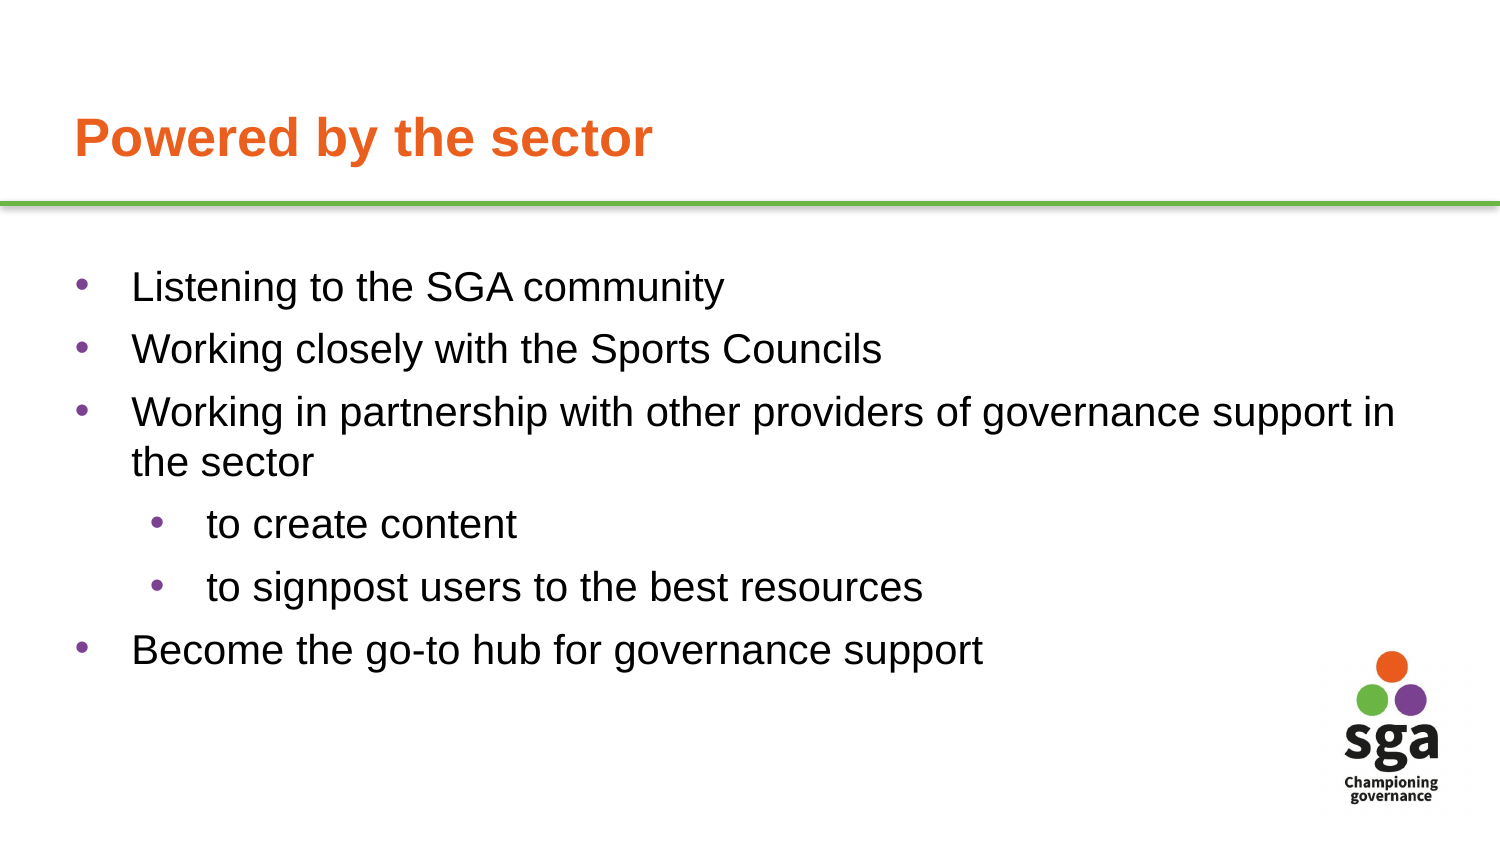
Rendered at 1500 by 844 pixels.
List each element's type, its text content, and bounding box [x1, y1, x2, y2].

text_box Listening to the SGA community Working closely with the Sports Councils Working in partnership with other providers of governance support in the sector to create content to signpost users to the best resources Become the go-to hub for governance support [60, 252, 1436, 743]
text_box Powered by the sector [60, 29, 1436, 175]
picture [1304, 641, 1478, 815]
